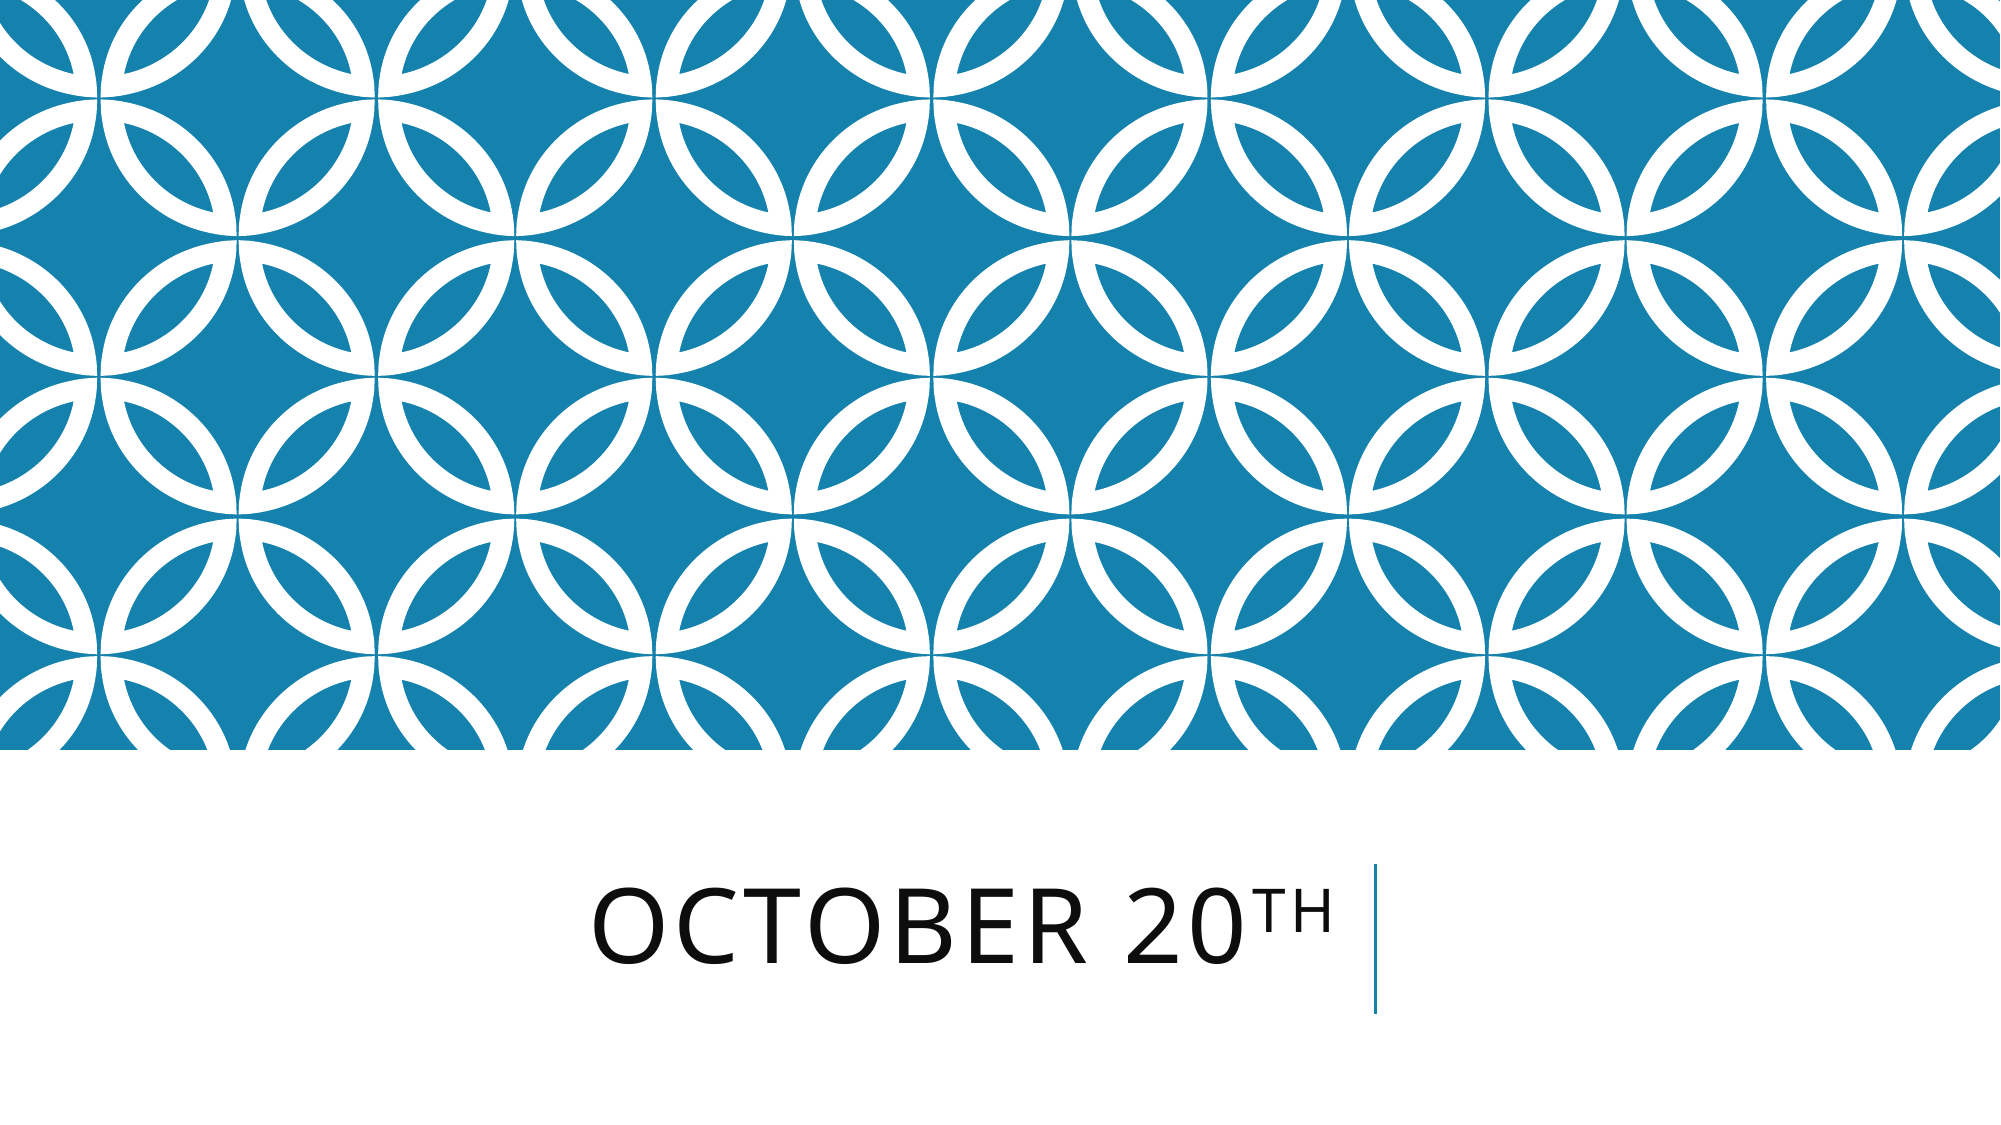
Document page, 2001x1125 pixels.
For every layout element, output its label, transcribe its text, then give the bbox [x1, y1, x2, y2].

title October 20th [75, 813, 1350, 1054]
